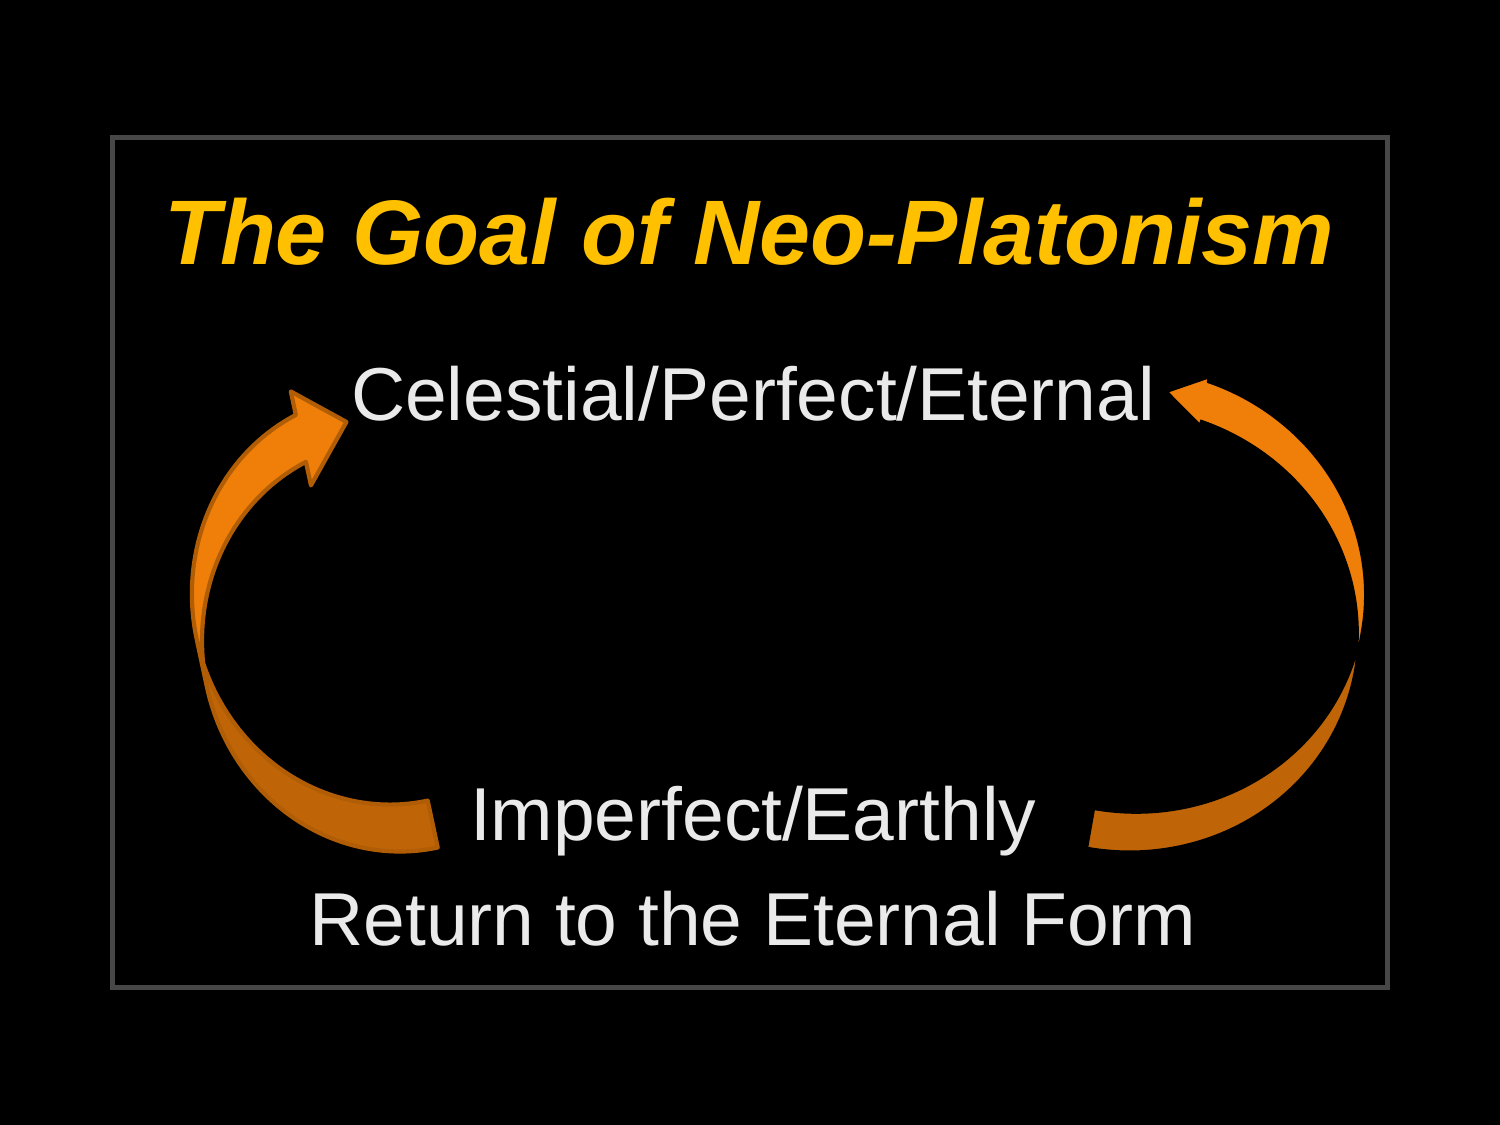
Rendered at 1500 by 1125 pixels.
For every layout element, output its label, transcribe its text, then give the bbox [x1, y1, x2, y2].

text_box [1087, 377, 1365, 852]
list Celestial/Perfect/Eternal Imperfect/Earthly Return to the Eternal Form [112, 337, 1395, 988]
title The Goal of Neo-Platonism [112, 136, 1388, 320]
text_box [189, 389, 440, 854]
